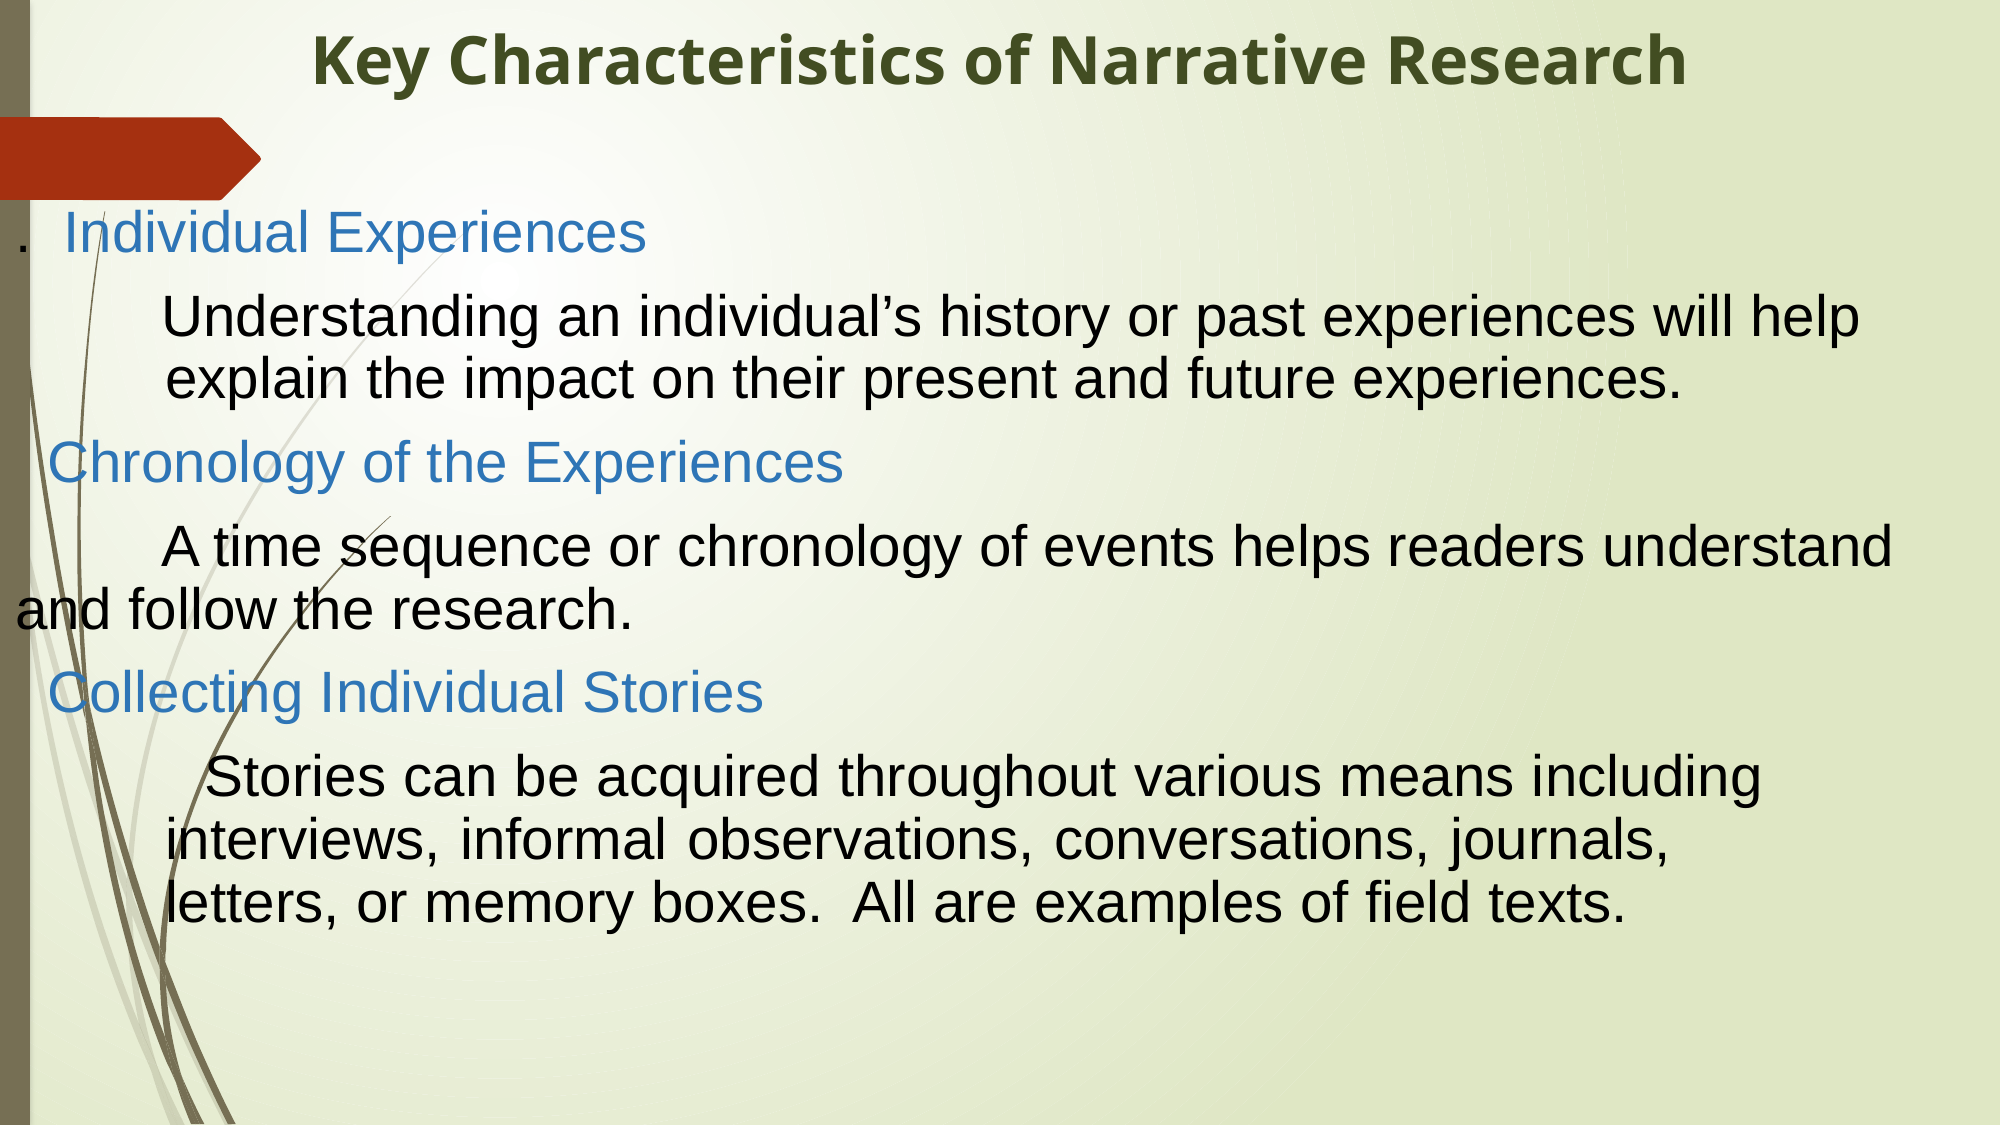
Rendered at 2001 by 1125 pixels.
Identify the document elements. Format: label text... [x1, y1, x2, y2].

title Key Characteristics of Narrative Research [0, 10, 2000, 194]
list . Individual Experiences Understanding an individual’s history or past experiences will help explain the impact on their present and future experiences. Chronology of the Experiences A time sequence or chronology of events helps readers understand and follow the research. Collecting Individual Stories Stories can be acquired throughout various means including interviews, informal observations, conversations, journals, letters, or memory boxes. All are examples of field texts. [0, 194, 2000, 1108]
